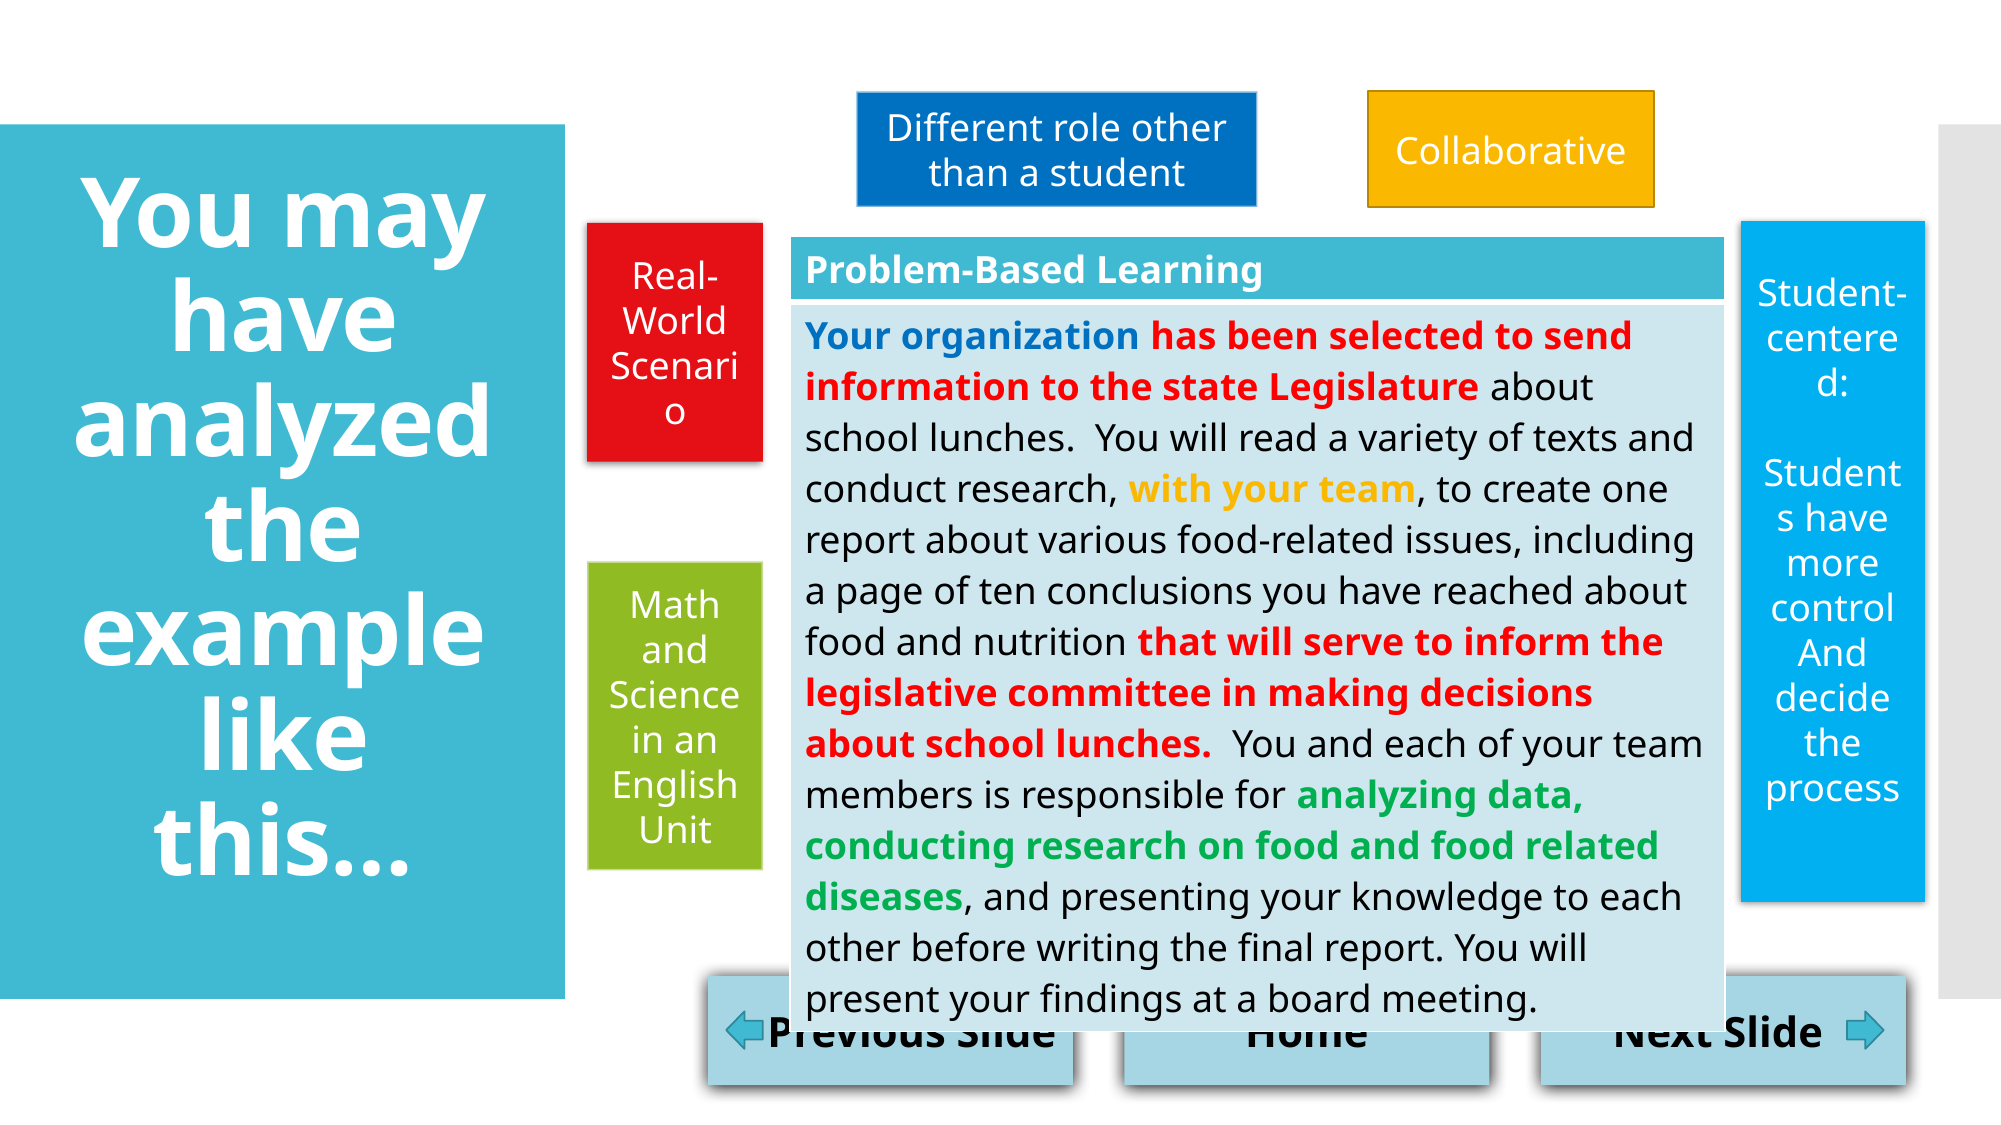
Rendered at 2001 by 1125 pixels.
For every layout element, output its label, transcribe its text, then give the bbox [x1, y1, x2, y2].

table_cell Your organization has been selected to send information to the state Legislature about school lunches. You will read a variety of texts and conduct research, with your team, to create one report about various food-related issues, including a page of ten conclusions you have reached about food and nutrition that will serve to inform the legislative committee in making decisions about school lunches. You and each of your team members is responsible for analyzing data, conducting research on food and food related diseases, and presenting your knowledge to each other before writing the final report. You will present your findings at a board meeting. [791, 305, 1724, 1031]
text_box Home [1124, 1032, 1490, 1086]
text_box Collaborative [1367, 90, 1655, 208]
text_box Math and Science in an English Unit [586, 560, 764, 872]
text_box Different role other than a student [855, 90, 1259, 208]
text_box Student-centered: Students have more control And decide the process [1741, 221, 1925, 902]
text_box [1540, 975, 1907, 1086]
text_box Real-World Scenario [587, 222, 763, 462]
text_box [707, 975, 1074, 1086]
title You may have analyzed the example like this… [41, 152, 525, 908]
table_header Problem-Based Learning [791, 237, 1724, 299]
